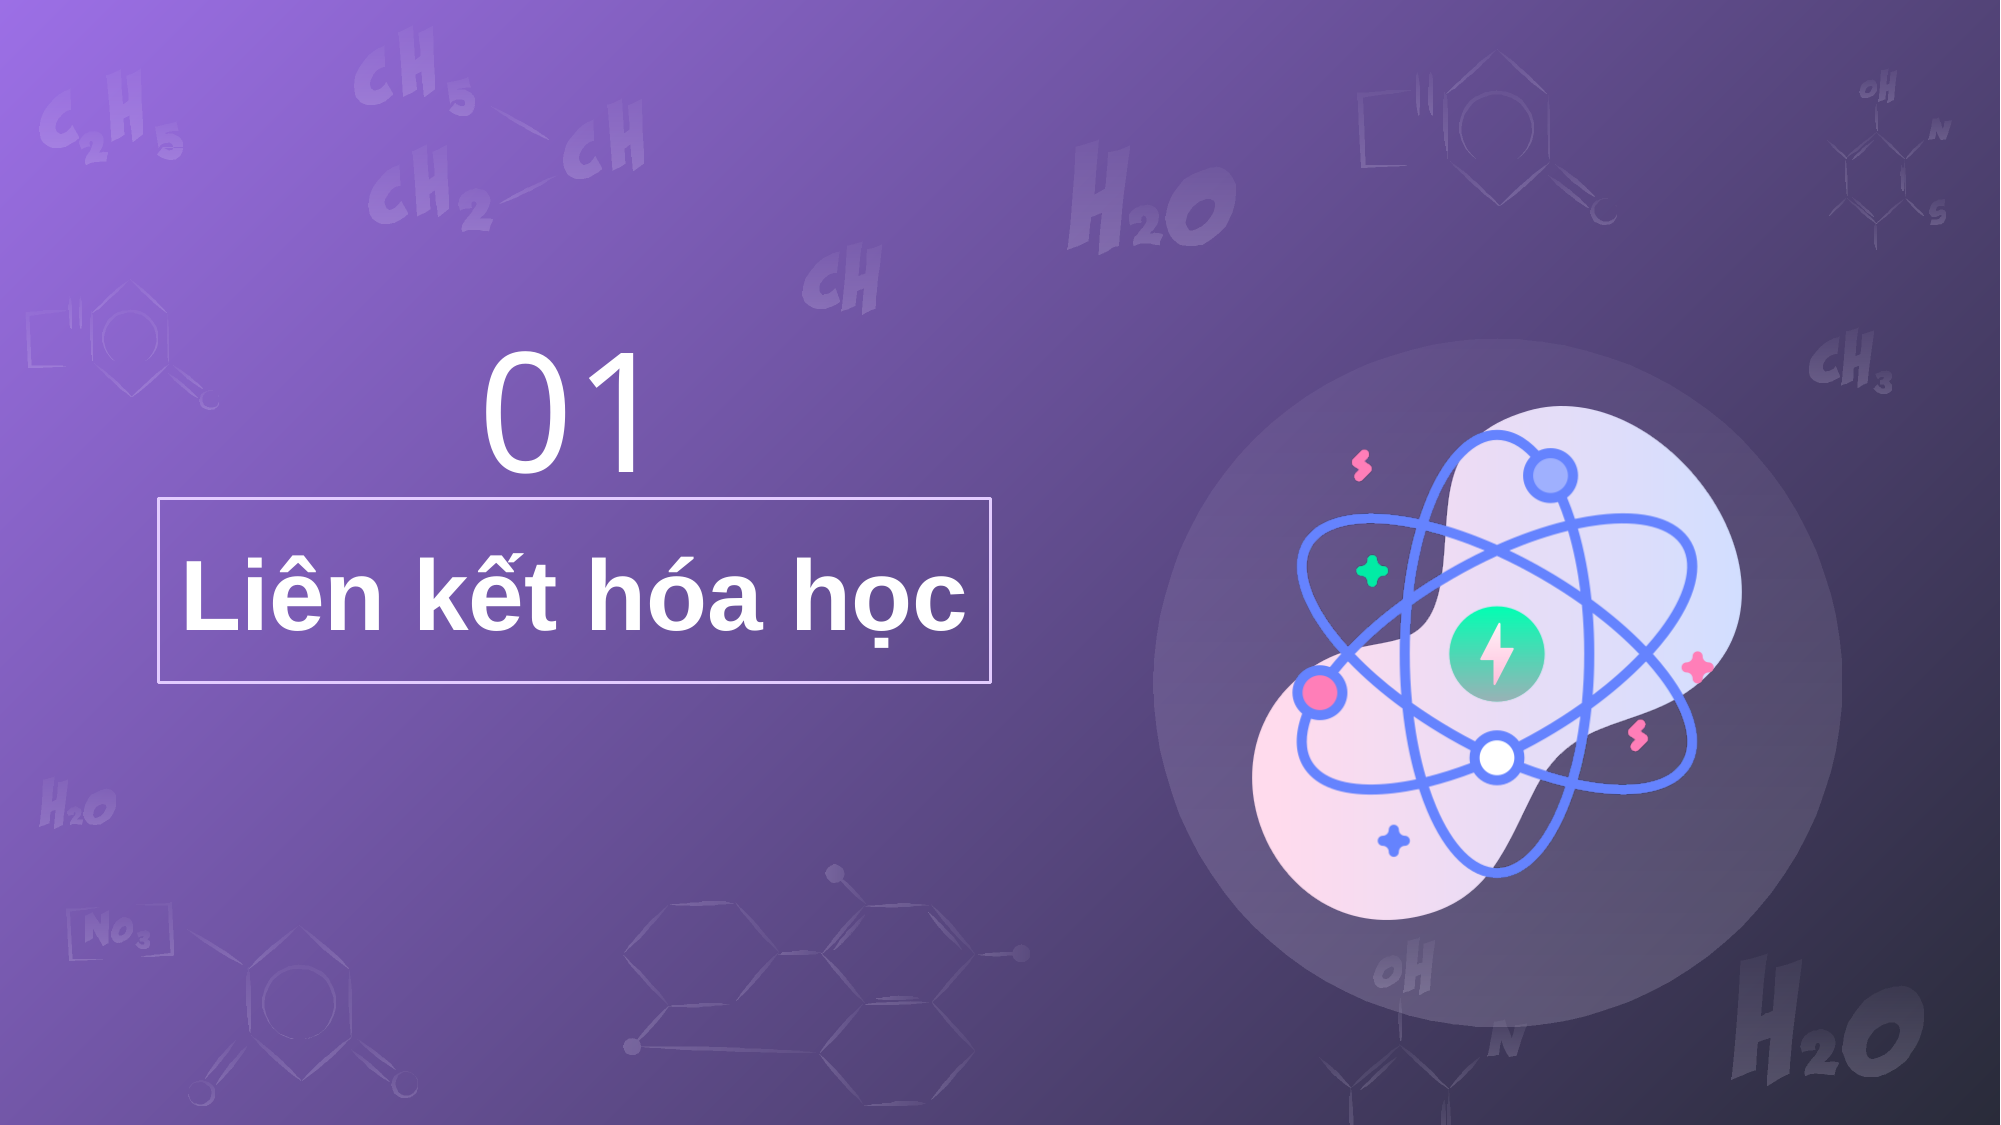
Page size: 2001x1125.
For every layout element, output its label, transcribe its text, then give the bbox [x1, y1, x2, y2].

title Liên kết hóa học [157, 497, 992, 684]
title 01 [274, 314, 876, 499]
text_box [1152, 338, 1842, 1027]
